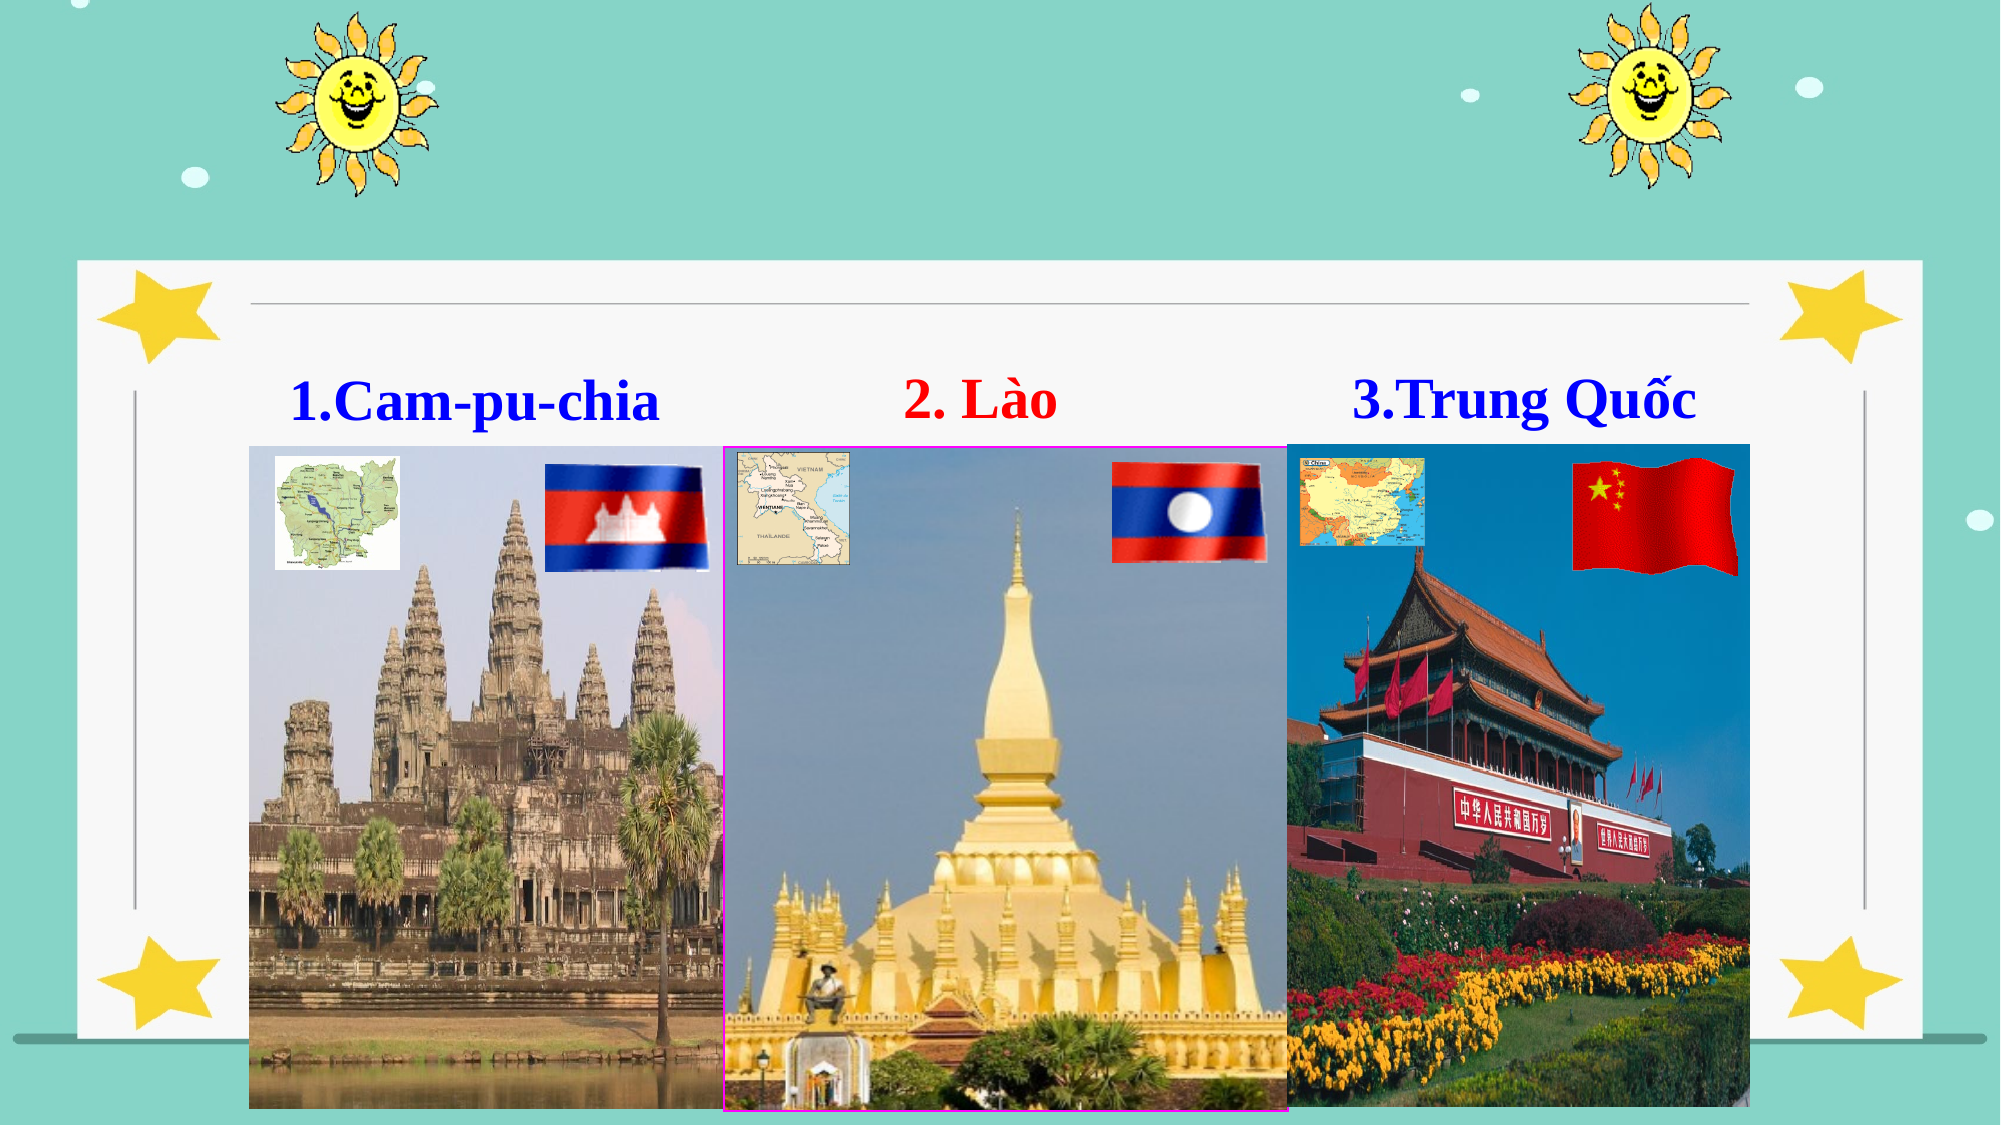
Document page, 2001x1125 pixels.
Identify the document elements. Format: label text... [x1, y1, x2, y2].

picture [0, 0, 2001, 1125]
text_box [324, 0, 1551, 138]
text_box 1.Cam-pu-chia [275, 354, 688, 440]
text_box 2. Lào [837, 352, 1125, 438]
text_box 3.Trung Quốc [1337, 352, 1725, 438]
